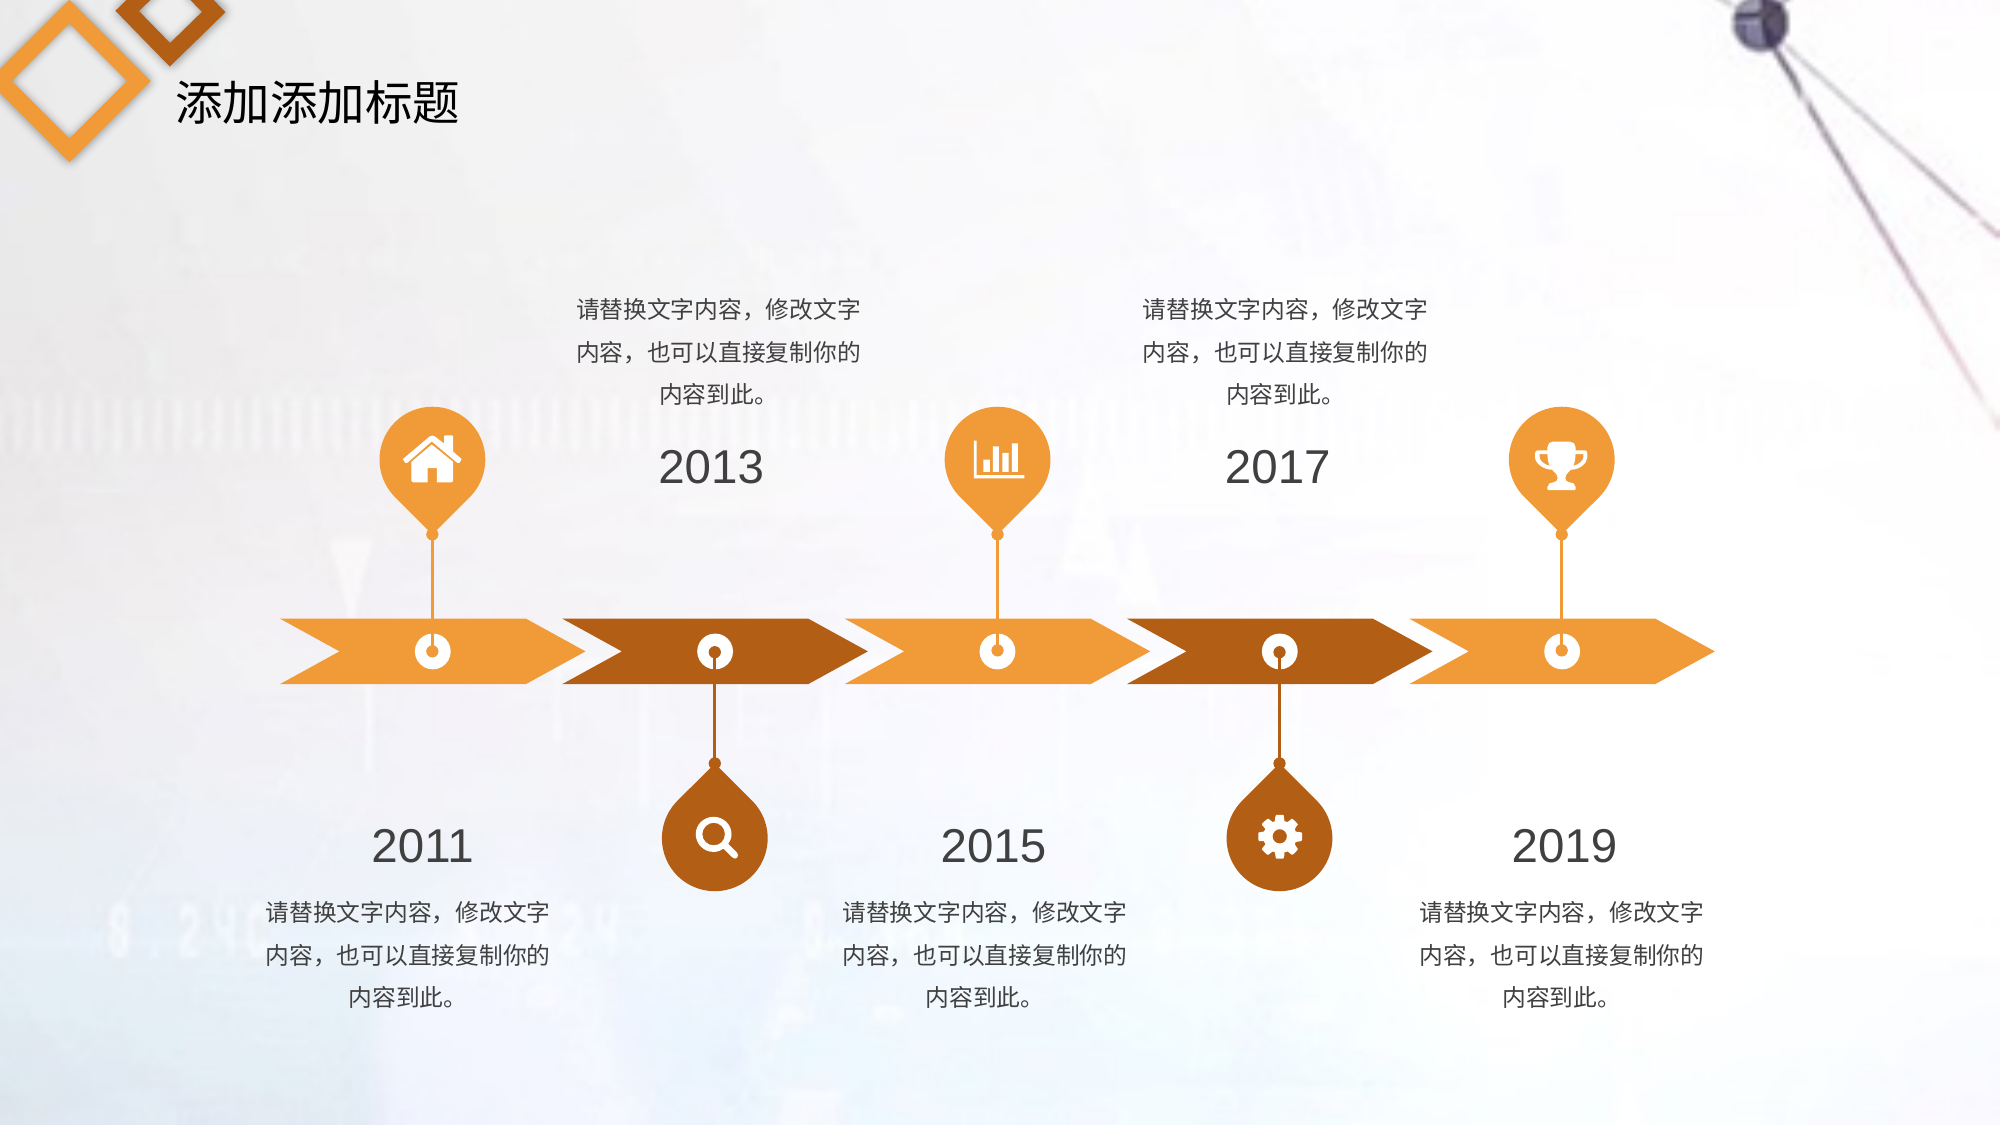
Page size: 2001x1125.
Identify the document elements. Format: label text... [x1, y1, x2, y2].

text_box 请替换文字内容，修改文字内容，也可以直接复制你的内容到此。 [830, 883, 1140, 1012]
text_box 添加添加标题 [160, 66, 476, 138]
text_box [1126, 618, 1409, 685]
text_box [279, 618, 562, 685]
text_box 请替换文字内容，修改文字内容，也可以直接复制你的内容到此。 [564, 280, 873, 409]
text_box 2019 [1511, 803, 1618, 872]
text_box 请替换文字内容，修改文字内容，也可以直接复制你的内容到此。 [1407, 883, 1717, 1012]
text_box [1508, 406, 1615, 513]
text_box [562, 618, 844, 685]
text_box 请替换文字内容，修改文字内容，也可以直接复制你的内容到此。 [1131, 280, 1440, 409]
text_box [1409, 618, 1715, 685]
text_box [0, 10, 141, 152]
text_box 2013 [658, 425, 765, 494]
text_box [125, 0, 216, 57]
text_box 请替换文字内容，修改文字内容，也可以直接复制你的内容到此。 [253, 883, 563, 1012]
text_box 2017 [1224, 425, 1331, 494]
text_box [944, 406, 1051, 513]
text_box 2015 [940, 803, 1047, 872]
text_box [1226, 785, 1333, 892]
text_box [844, 618, 1126, 685]
picture [0, 0, 2000, 1125]
text_box 2011 [371, 803, 474, 872]
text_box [661, 785, 768, 892]
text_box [379, 406, 486, 513]
